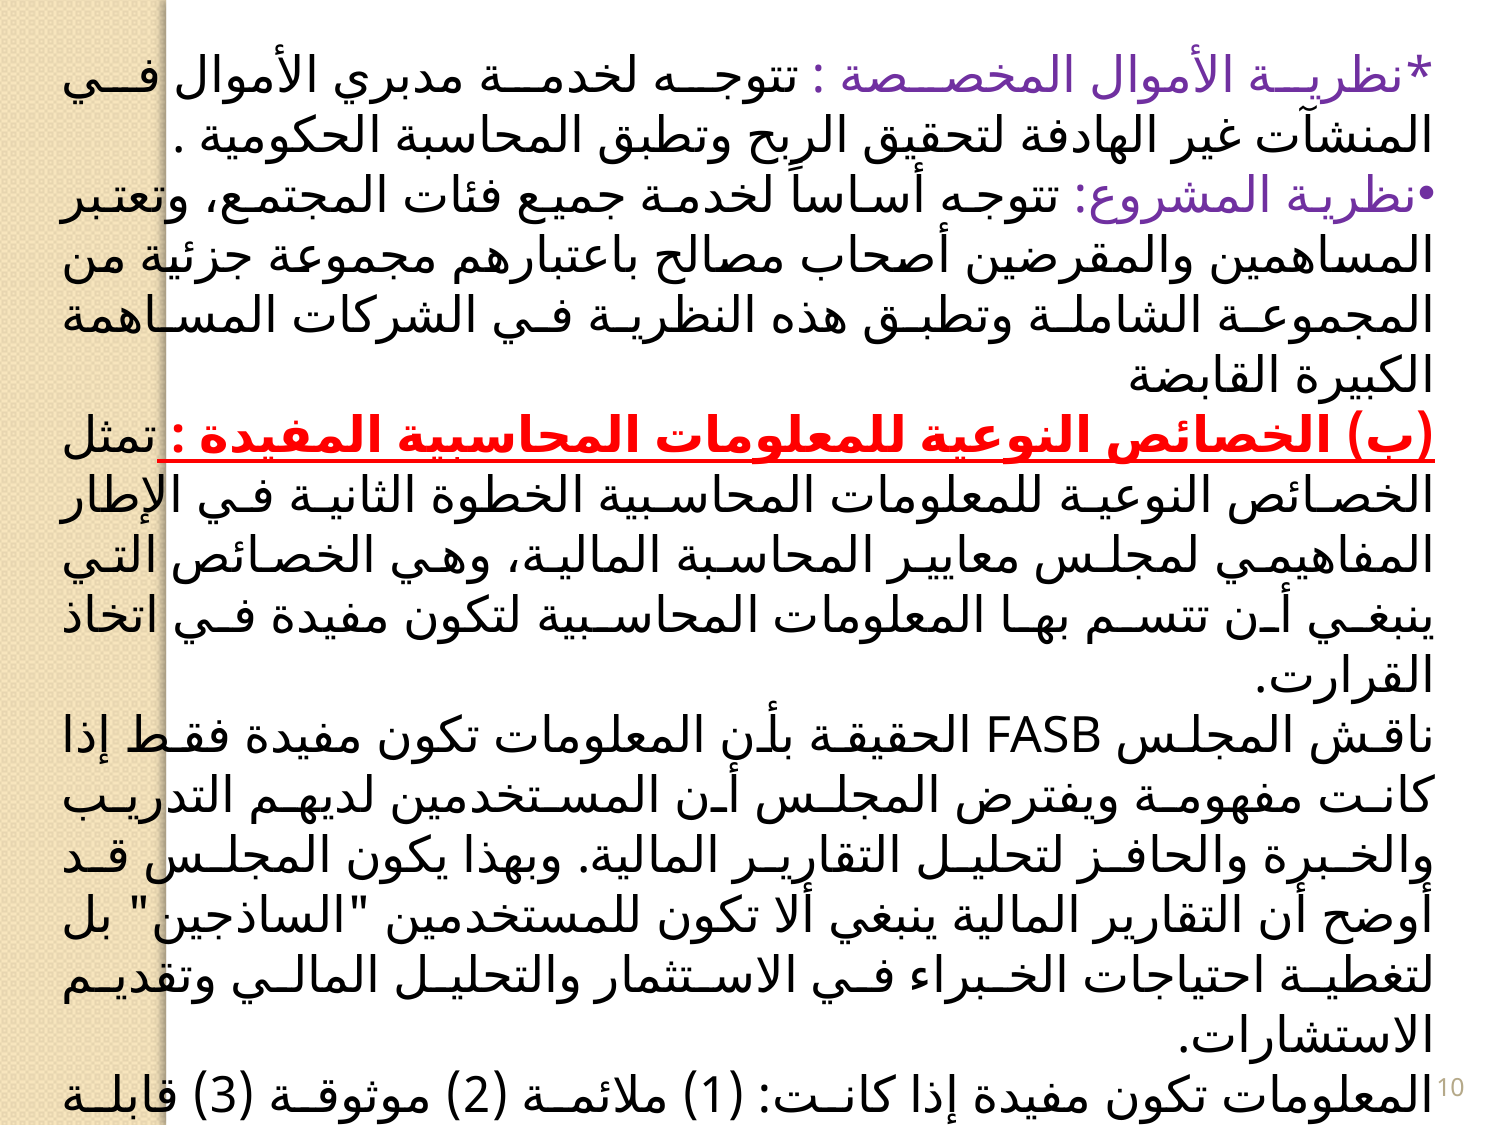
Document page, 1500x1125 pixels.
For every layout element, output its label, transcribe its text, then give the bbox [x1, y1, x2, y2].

slide_number 10 [1413, 1034, 1488, 1113]
text_box *نظرية الأموال المخصصة : تتوجه لخدمة مدبري الأموال في المنشآت غير الهادفة لتحقيق الربح وتطبق المحاسبة الحكومية . نظرية المشروع: تتوجه أساساً لخدمة جميع فئات المجتمع، وتعتبر المساهمين والمقرضين أصحاب مصالح باعتبارهم مجموعة جزئية من المجموعة الشاملة وتطبق هذه النظرية في الشركات المساهمة الكبيرة القابضة (ب) الخصائص النوعية للمعلومات المحاسبية المفيدة : تمثل الخصائص النوعية للمعلومات المحاسبية الخطوة الثانية في الإطار المفاهيمي لمجلس معايير المحاسبة المالية، وهي الخصائص التي ينبغي أن تتسم بها المعلومات المحاسبية لتكون مفيدة في اتخاذ القرارت. ناقش المجلس FASB الحقيقة بأن المعلومات تكون مفيدة فقط إذا كانت مفهومة ويفترض المجلس أن المستخدمين لديهم التدريب والخبرة والحافز لتحليل التقارير المالية. وبهذا يكون المجلس قد أوضح أن التقارير المالية ينبغي ألا تكون للمستخدمين "الساذجين" بل لتغطية احتياجات الخبراء في الاستثمار والتحليل المالي وتقديم الاستشارات. المعلومات تكون مفيدة إذا كانت: (1) ملائمة (2) موثوقة (3) قابلة للمقارنة مع مراعاة خاصية الثبات. [46, 35, 1450, 1125]
